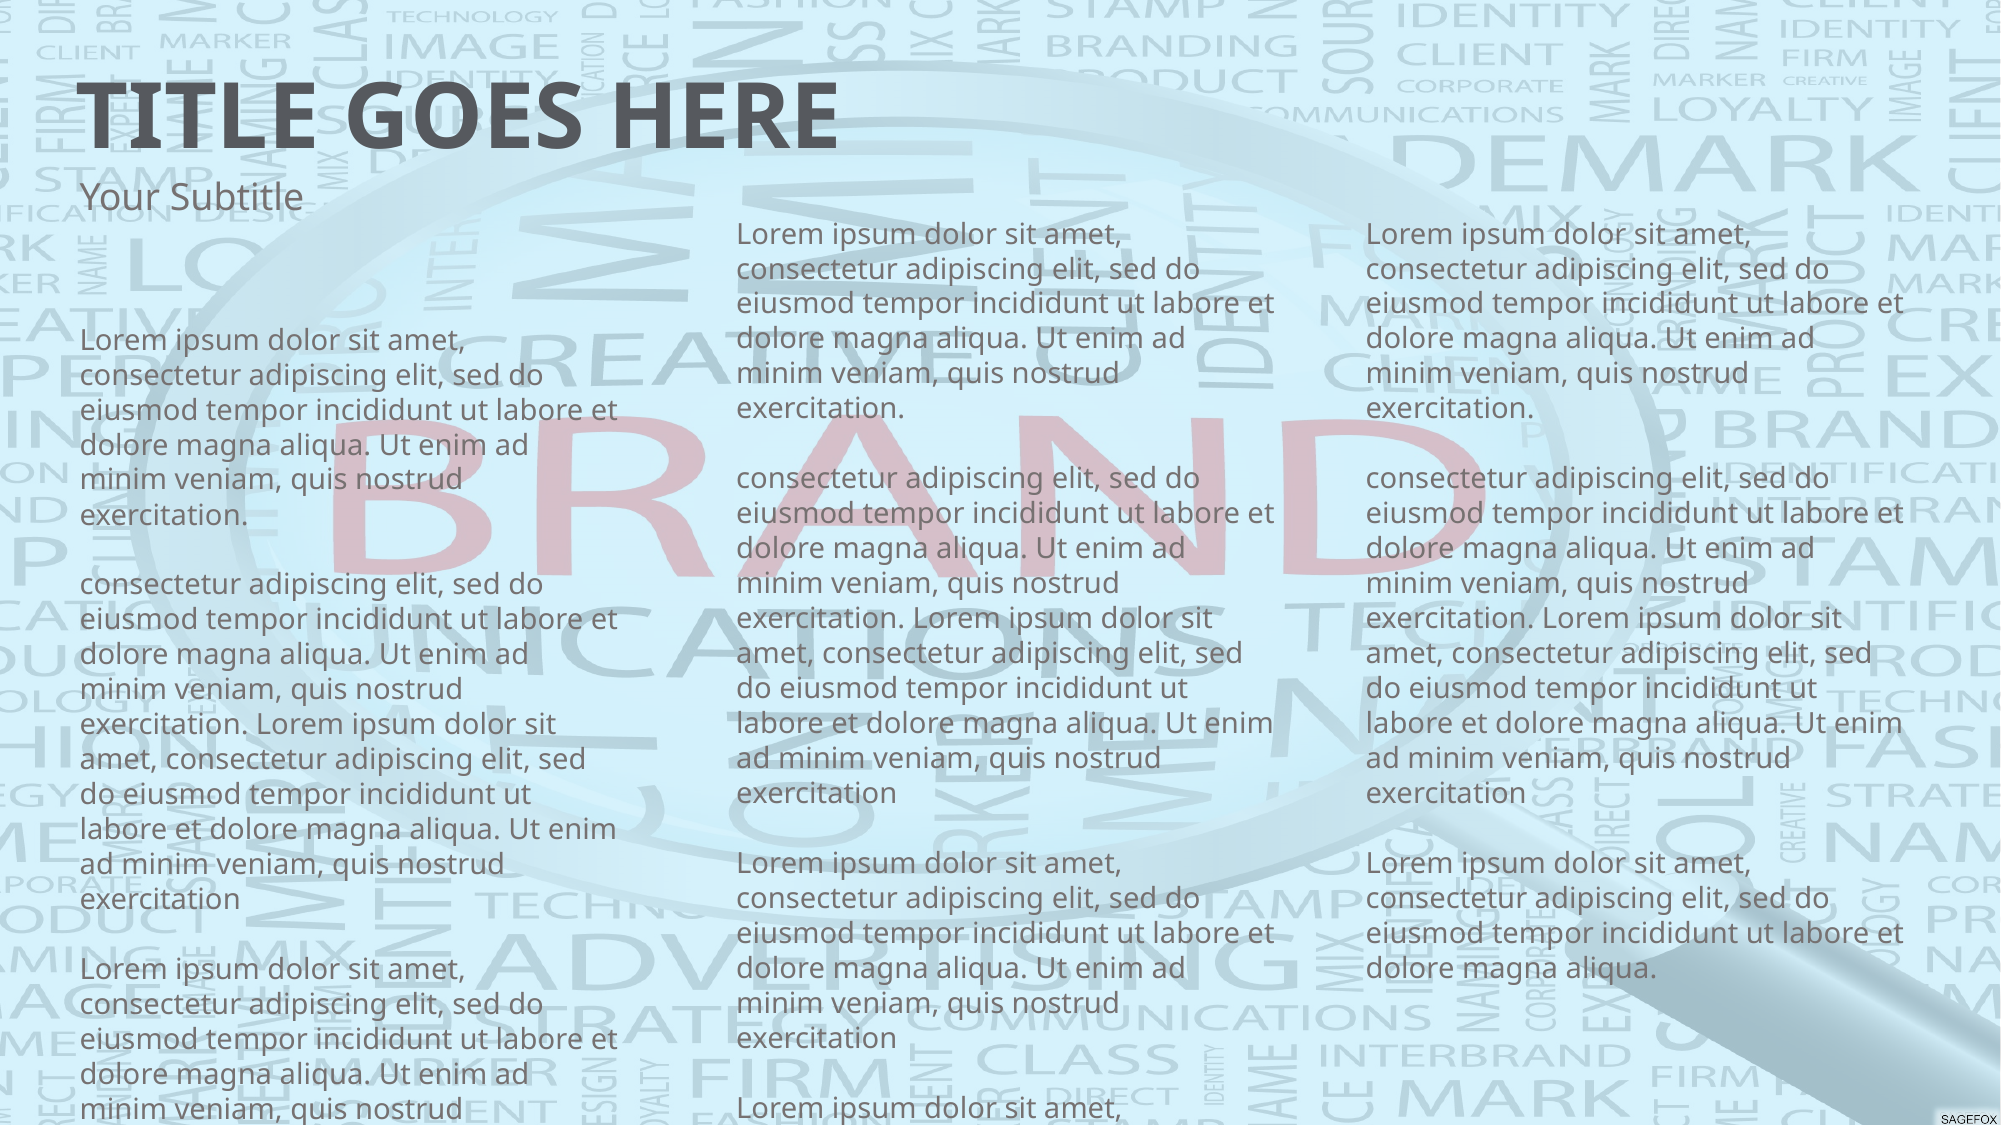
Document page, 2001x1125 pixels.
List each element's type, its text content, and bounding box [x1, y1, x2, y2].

text_box Lorem ipsum dolor sit amet, consectetur adipiscing elit, sed do eiusmod tempor incididunt ut labore et dolore magna aliqua. Ut enim ad minim veniam, quis nostrud exercitation. consectetur adipiscing elit, sed do eiusmod tempor incididunt ut labore et dolore magna aliqua. Ut enim ad minim veniam, quis nostrud exercitation. Lorem ipsum dolor sit amet, consectetur adipiscing elit, sed do eiusmod tempor incididunt ut labore et dolore magna aliqua. Ut enim ad minim veniam, quis nostrud exercitation Lorem ipsum dolor sit amet, consectetur adipiscing elit, sed do eiusmod tempor incididunt ut labore et dolore magna aliqua. Ut enim ad minim veniam, quis nostrud exercitation. [64, 313, 635, 1125]
picture [1938, 1114, 1999, 1125]
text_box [60, 49, 1020, 227]
text_box Lorem ipsum dolor sit amet, consectetur adipiscing elit, sed do eiusmod tempor incididunt ut labore et dolore magna aliqua. Ut enim ad minim veniam, quis nostrud exercitation. consectetur adipiscing elit, sed do eiusmod tempor incididunt ut labore et dolore magna aliqua. Ut enim ad minim veniam, quis nostrud exercitation. Lorem ipsum dolor sit amet, consectetur adipiscing elit, sed do eiusmod tempor incididunt ut labore et dolore magna aliqua. Ut enim ad minim veniam, quis nostrud exercitation Lorem ipsum dolor sit amet, consectetur adipiscing elit, sed do eiusmod tempor incididunt ut labore et dolore magna aliqua. [1350, 207, 1921, 992]
text_box Lorem ipsum dolor sit amet, consectetur adipiscing elit, sed do eiusmod tempor incididunt ut labore et dolore magna aliqua. Ut enim ad minim veniam, quis nostrud exercitation. consectetur adipiscing elit, sed do eiusmod tempor incididunt ut labore et dolore magna aliqua. Ut enim ad minim veniam, quis nostrud exercitation. Lorem ipsum dolor sit amet, consectetur adipiscing elit, sed do eiusmod tempor incididunt ut labore et dolore magna aliqua. Ut enim ad minim veniam, quis nostrud exercitation Lorem ipsum dolor sit amet, consectetur adipiscing elit, sed do eiusmod tempor incididunt ut labore et dolore magna aliqua. Ut enim ad minim veniam, quis nostrud exercitation Lorem ipsum dolor sit amet, consectetur adipiscing elit, sed do eiusmod. [721, 207, 1292, 1125]
